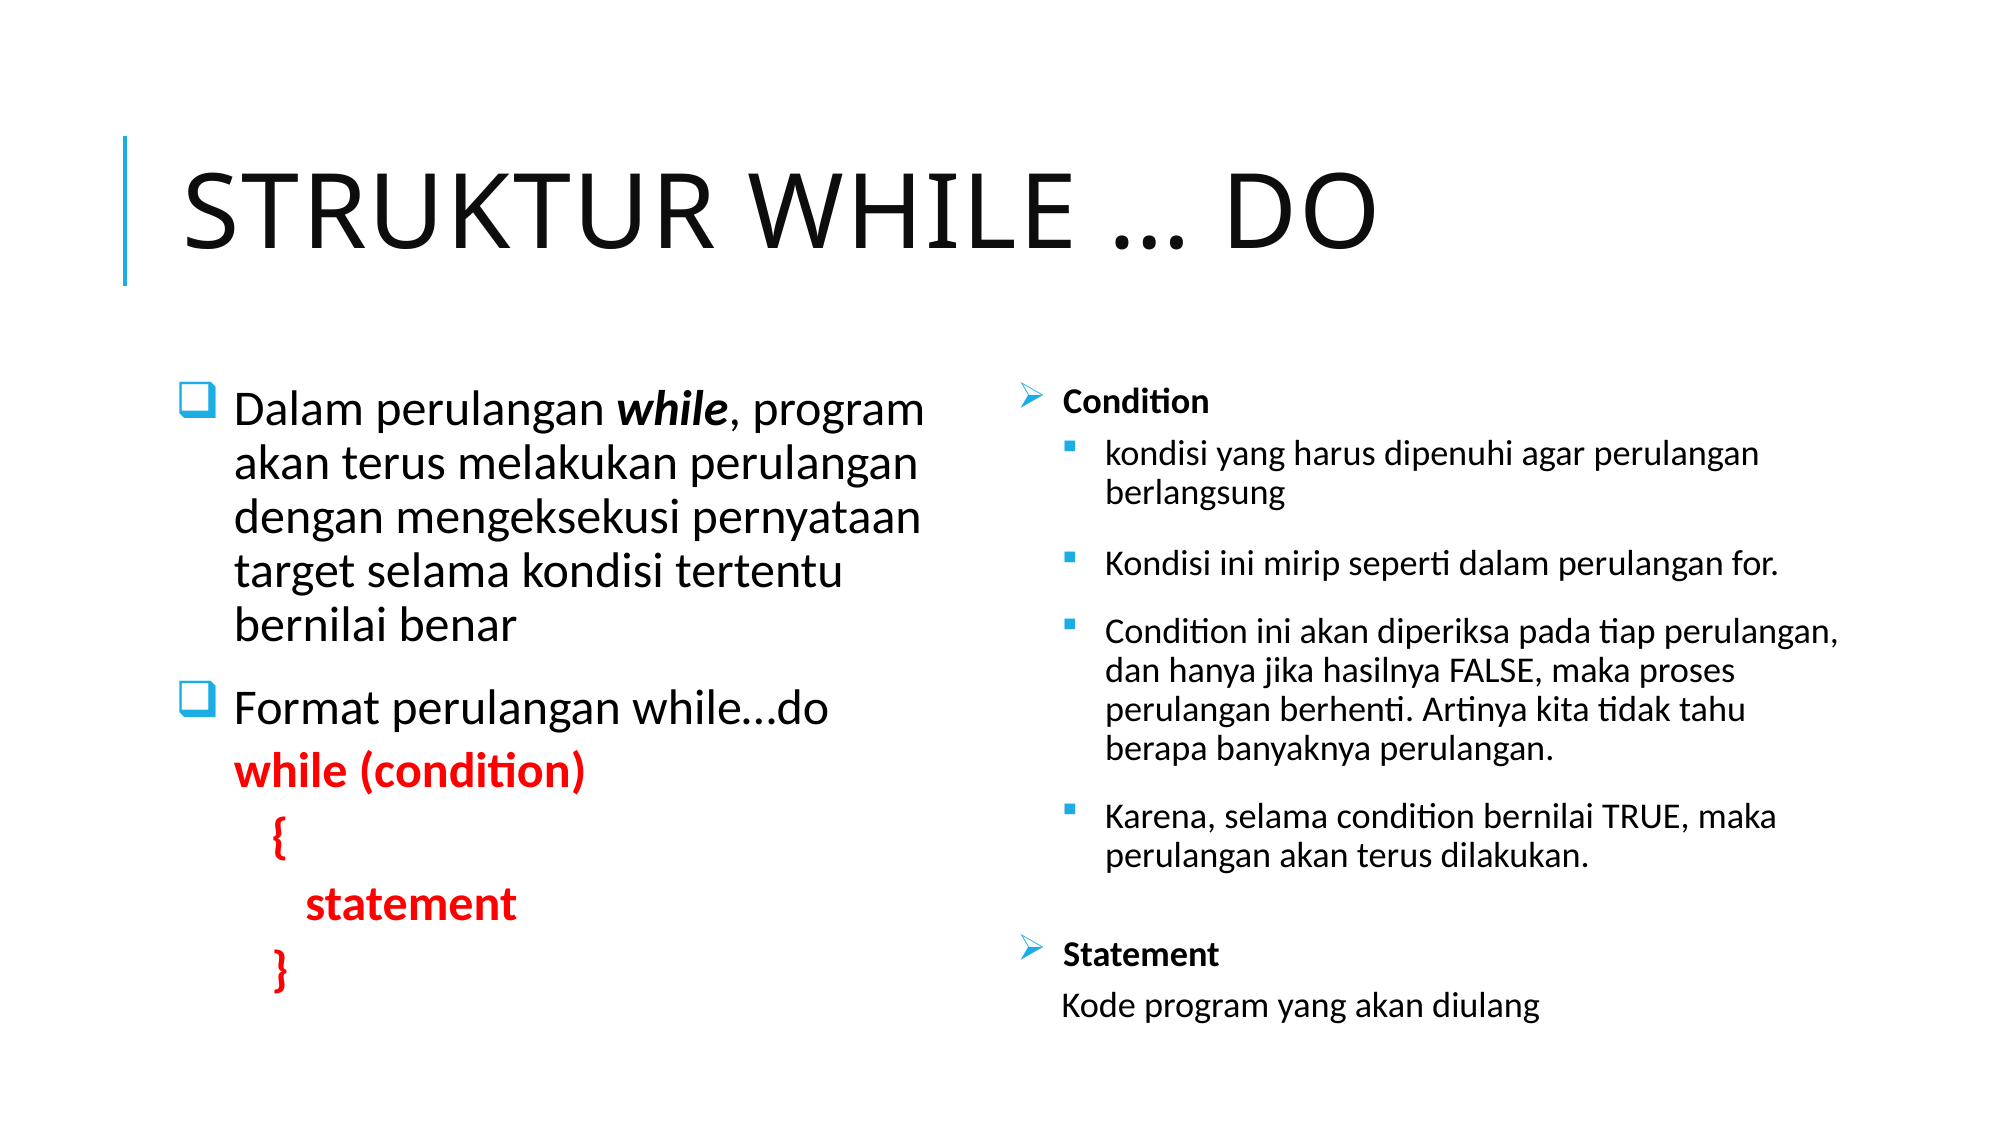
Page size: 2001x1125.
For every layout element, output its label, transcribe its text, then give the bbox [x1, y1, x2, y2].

list Dalam perulangan while, program akan terus melakukan perulangan dengan mengeksekusi pernyataan target selama kondisi tertentu bernilai benar Format perulangan while…do while (condition) { statement } [168, 375, 948, 1035]
title Struktur while … do [168, 96, 1763, 342]
list Condition kondisi yang harus dipenuhi agar perulangan berlangsung Kondisi ini mirip seperti dalam perulangan for. Condition ini akan diperiksa pada tiap perulangan, dan hanya jika hasilnya FALSE, maka proses perulangan berhenti. Artinya kita tidak tahu berapa banyaknya perulangan. Karena, selama condition bernilai TRUE, maka perulangan akan terus dilakukan. Statement Kode program yang akan diulang [982, 375, 1854, 1035]
